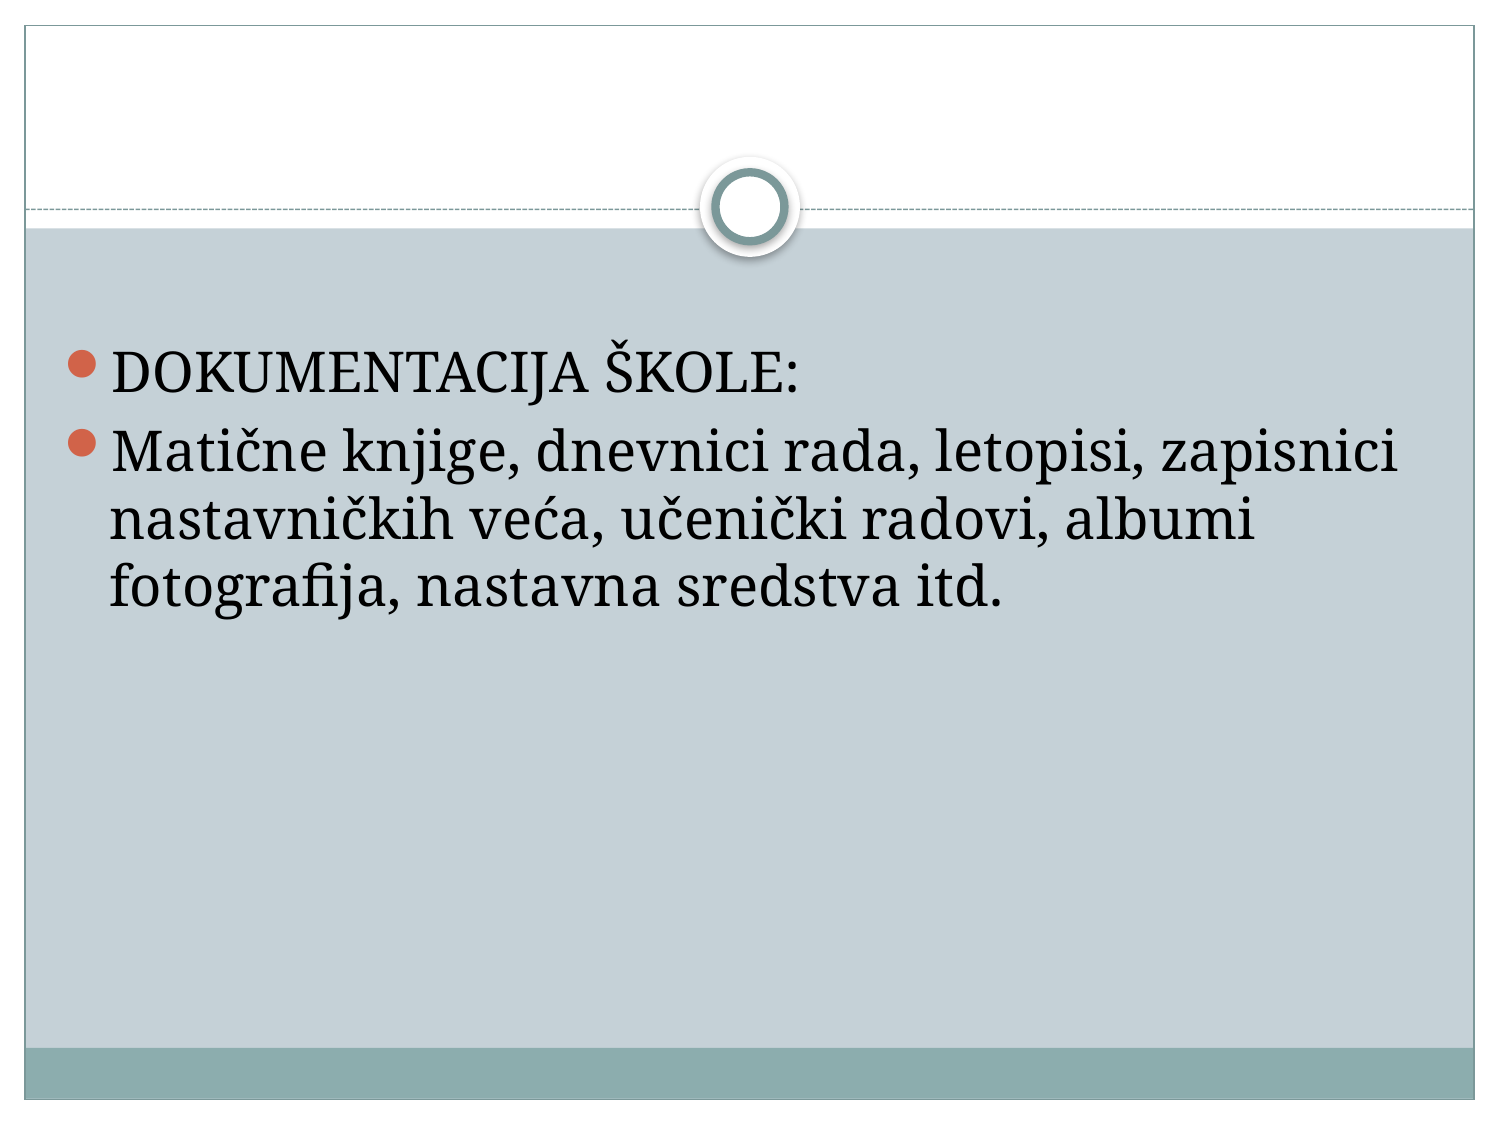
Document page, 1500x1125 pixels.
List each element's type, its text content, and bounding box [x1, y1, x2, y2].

list DOKUMENTACIJA ŠKOLE: Matične knjige, dnevnici rada, letopisi, zapisnici nastavničkih veća, učenički radovi, albumi fotografija, nastavna sredstva itd. [49, 250, 1445, 1001]
